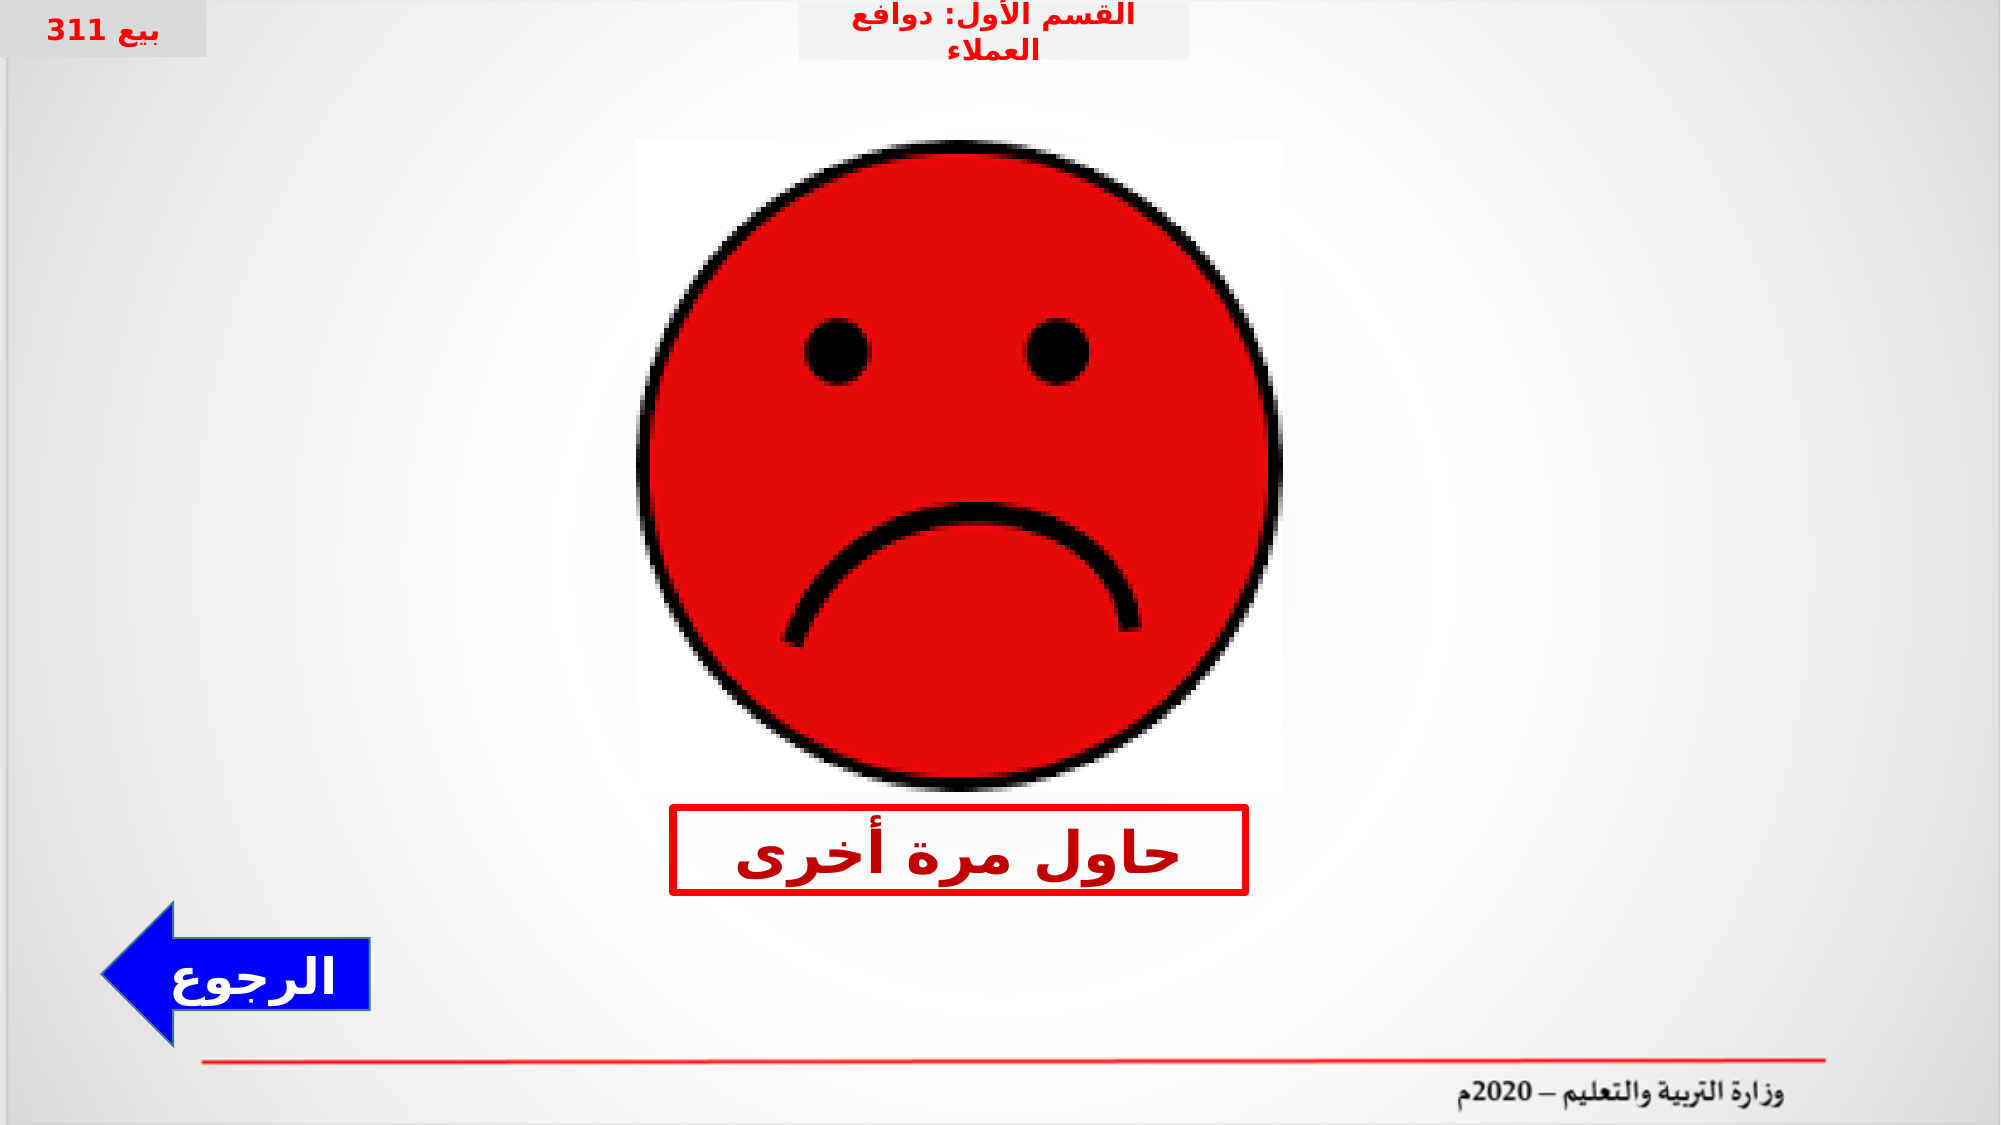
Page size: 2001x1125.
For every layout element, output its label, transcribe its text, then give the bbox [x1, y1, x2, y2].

text_box حاول مرة أخرى [672, 807, 1246, 893]
text_box القسم الأول: دوافع العملاء [798, 1, 1190, 60]
text_box بيع 311 [0, 0, 207, 58]
text_box الرجوع [99, 899, 371, 1049]
picture [0, 0, 2001, 1125]
